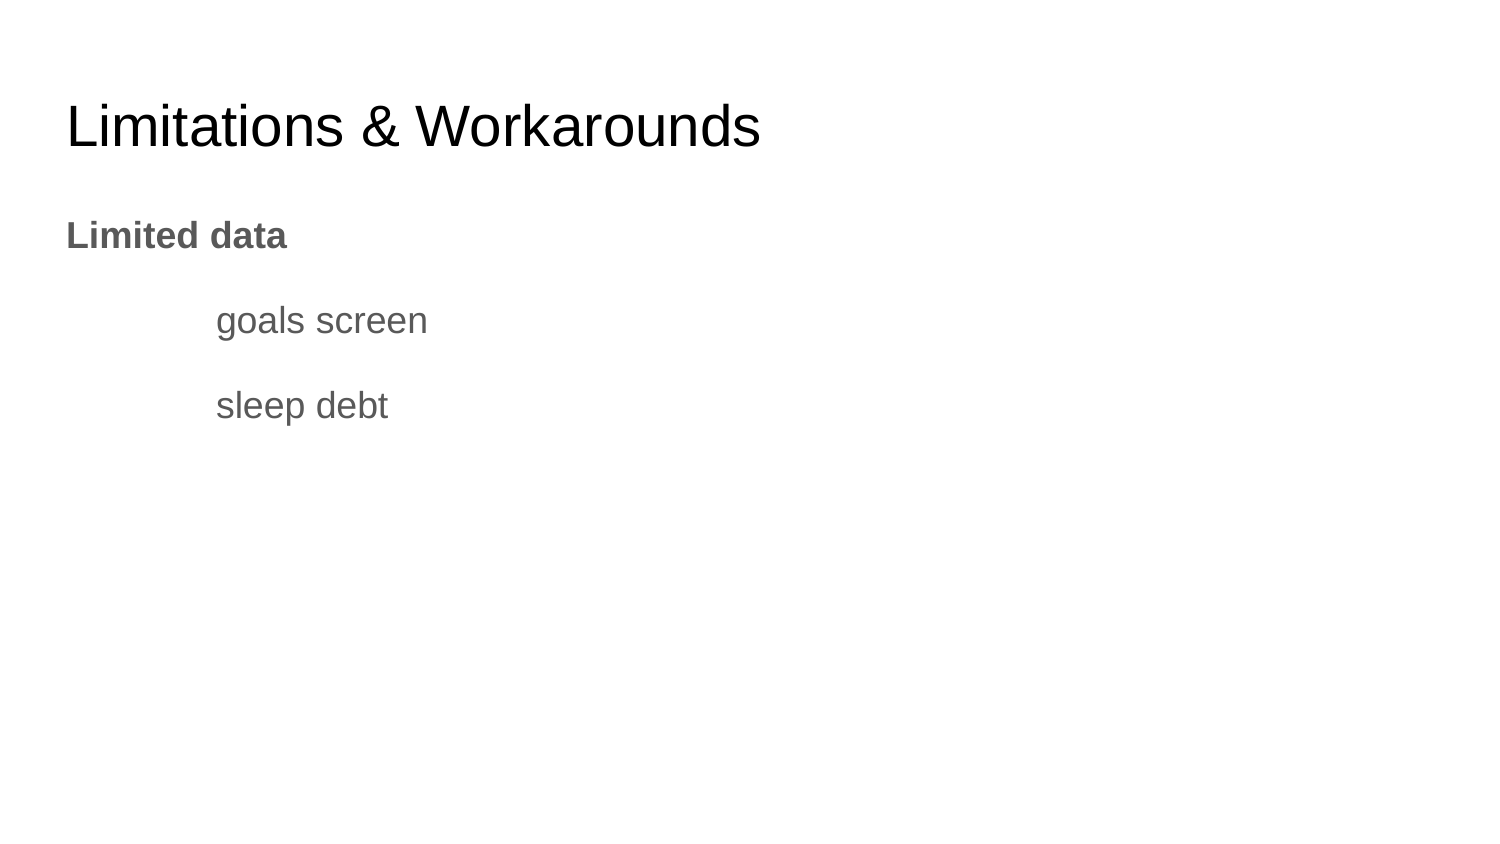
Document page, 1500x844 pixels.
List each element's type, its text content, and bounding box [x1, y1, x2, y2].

list Limited data goals screen sleep debt [51, 189, 1449, 750]
title Limitations & Workarounds [51, 72, 1449, 167]
